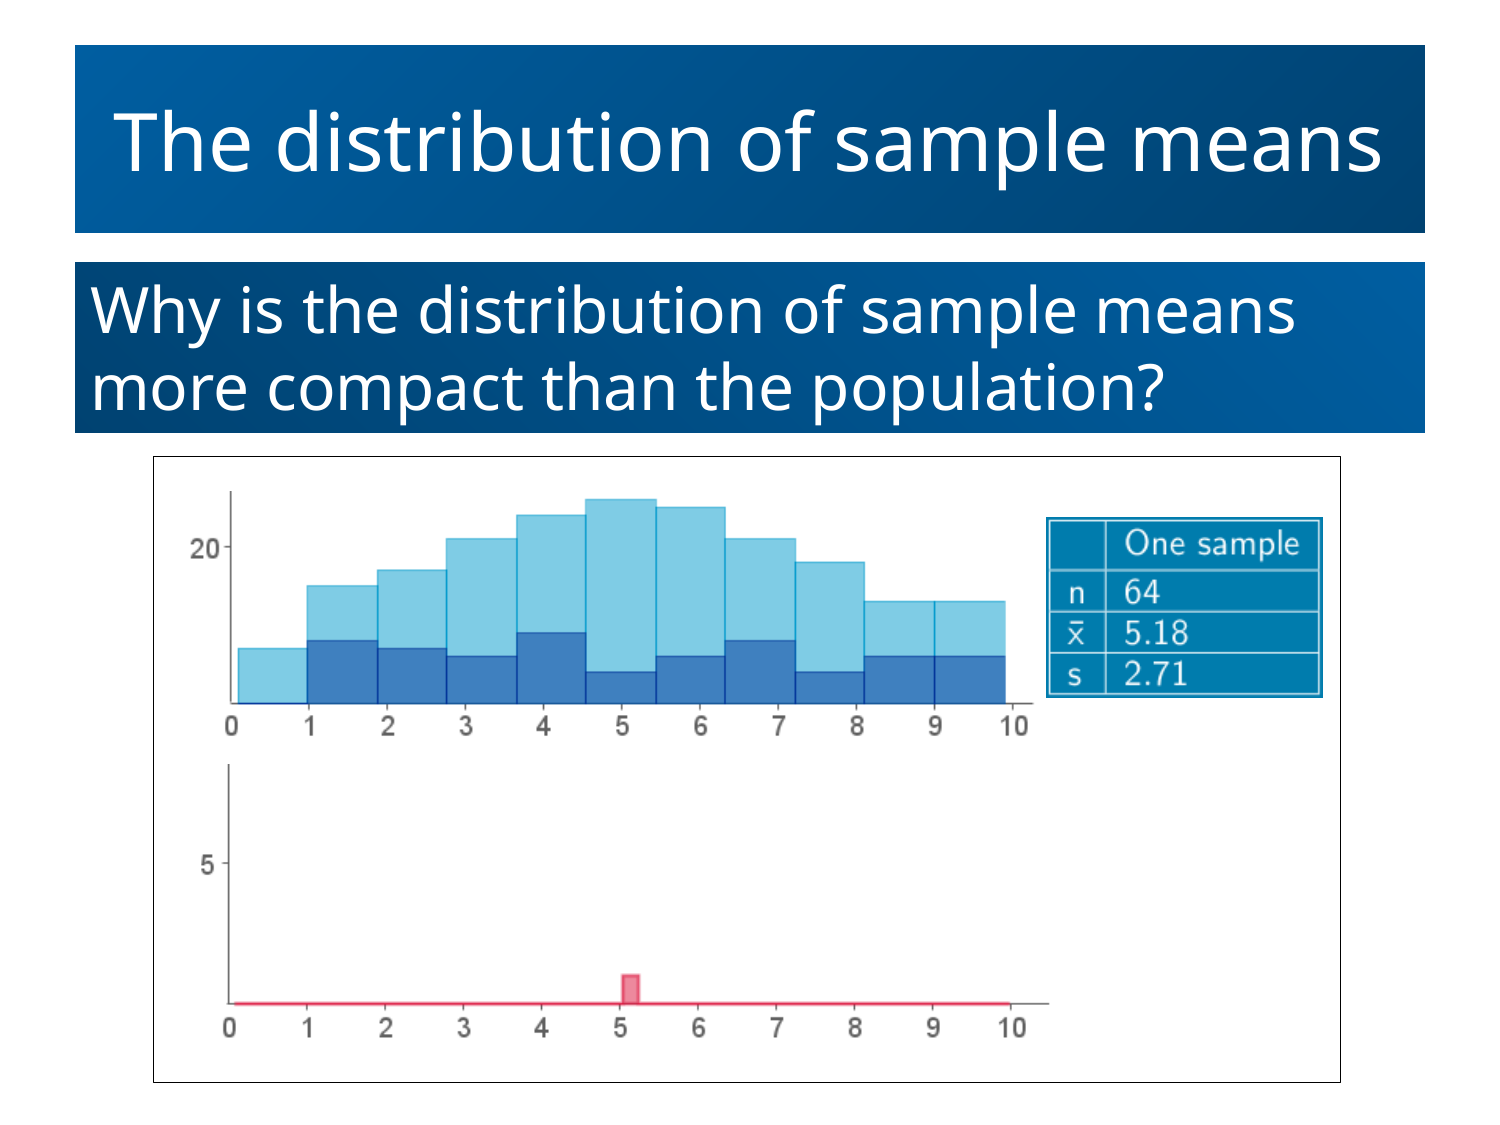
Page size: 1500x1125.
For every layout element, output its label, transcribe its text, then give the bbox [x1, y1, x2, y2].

picture [200, 764, 1051, 1045]
title The distribution of sample means [75, 45, 1425, 233]
picture [1049, 520, 1320, 695]
text_box [151, 454, 1343, 1084]
list Why is the distribution of sample means more compact than the population? [75, 262, 1425, 433]
picture [188, 491, 1042, 747]
